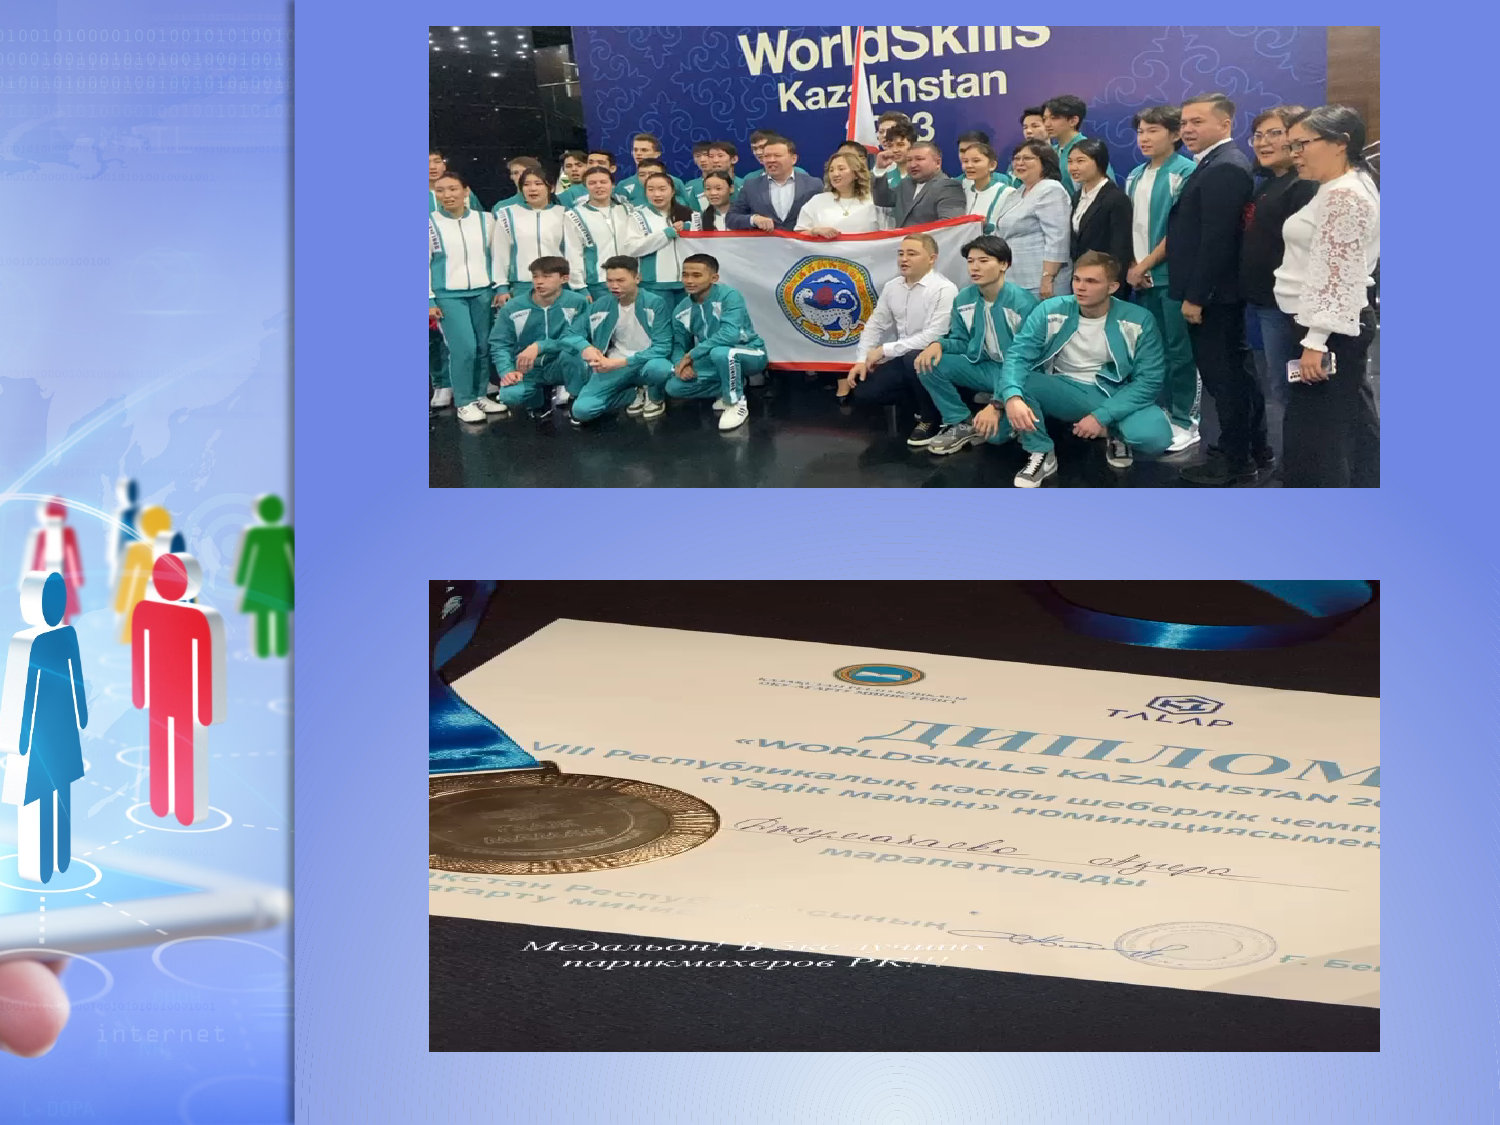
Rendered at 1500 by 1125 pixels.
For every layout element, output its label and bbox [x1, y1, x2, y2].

picture [0, 0, 294, 1125]
text_box [428, 579, 1380, 1053]
text_box [428, 25, 1380, 489]
